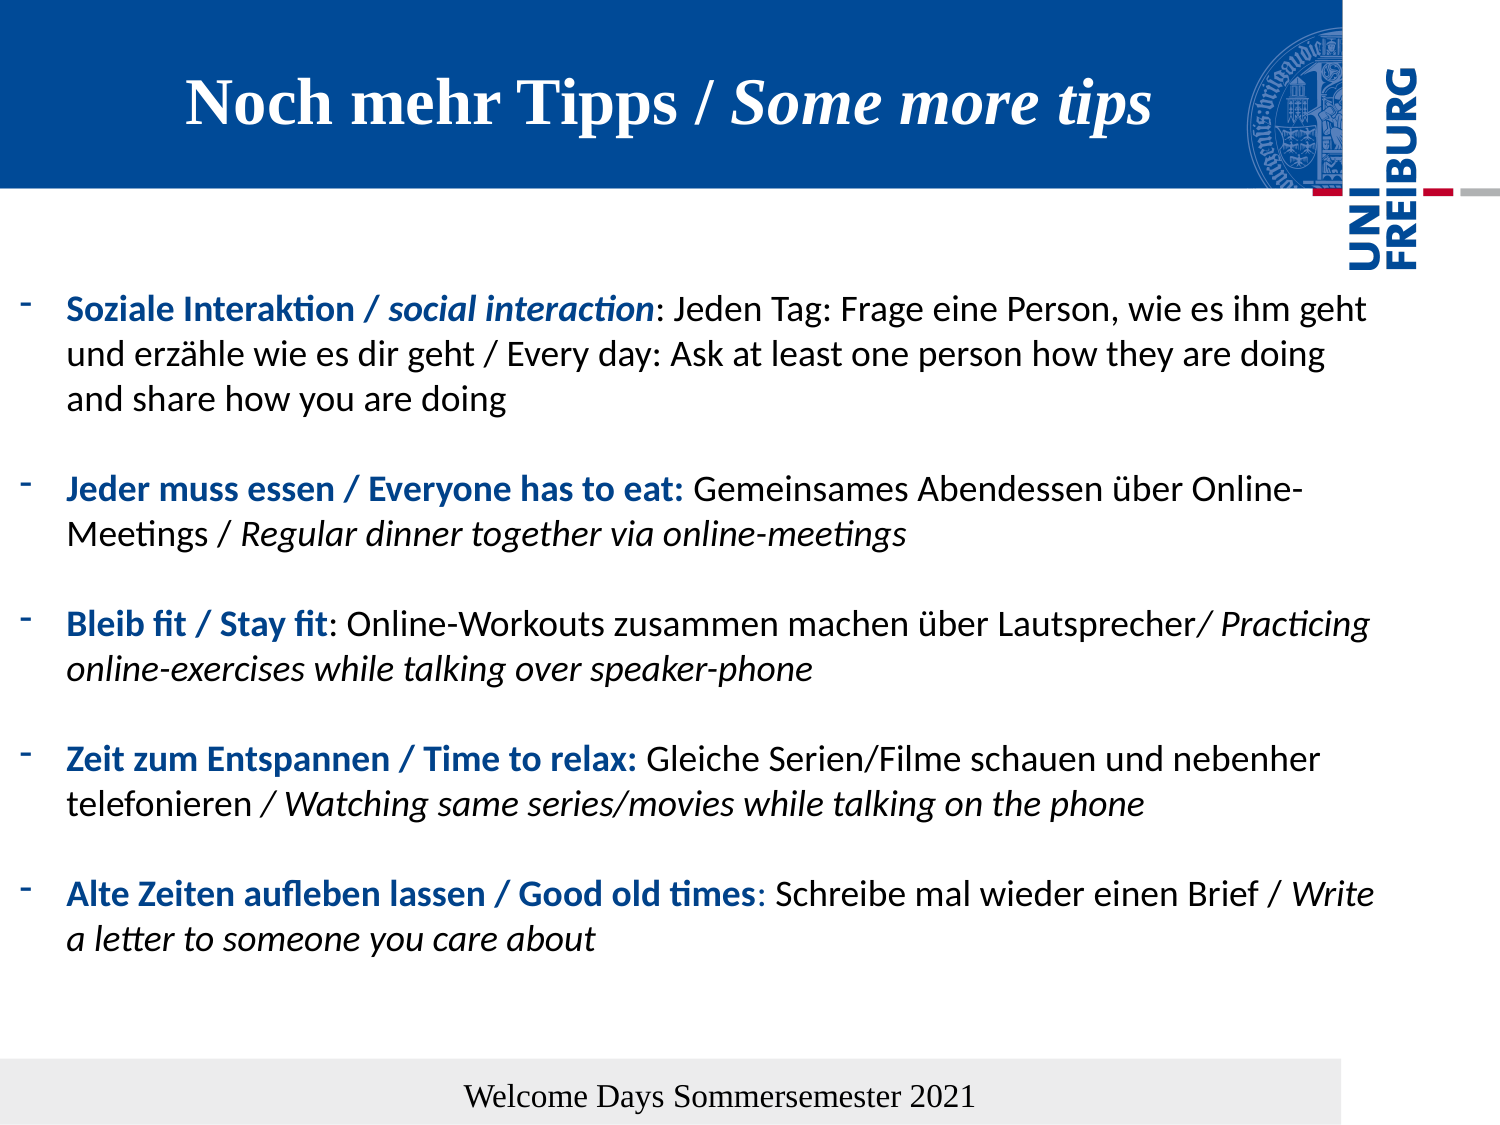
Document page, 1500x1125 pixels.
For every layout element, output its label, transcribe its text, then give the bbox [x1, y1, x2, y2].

text_box Soziale Interaktion / social interaction: Jeden Tag: Frage eine Person, wie es ihm geht und erzähle wie es dir geht / Every day: Ask at least one person how they are doing and share how you are doing Jeder muss essen / Everyone has to eat: Gemeinsames Abendessen über Online-Meetings / Regular dinner together via online-meetings Bleib fit / Stay fit: Online-Workouts zusammen machen über Lautsprecher/ Practicing online-exercises while talking over speaker-phone Zeit zum Entspannen / Time to relax: Gleiche Serien/Filme schauen und nebenher telefonieren / Watching same series/movies while talking on the phone Alte Zeiten aufleben lassen / Good old times: Schreibe mal wieder einen Brief / Write a letter to someone you care about [19, 193, 1402, 1024]
text_box [230, 418, 1282, 555]
footer Welcome Days Sommersemester 2021 [229, 1074, 1211, 1114]
title Noch mehr Tipps / Some more tips [98, 57, 1257, 193]
picture [0, 0, 1500, 270]
